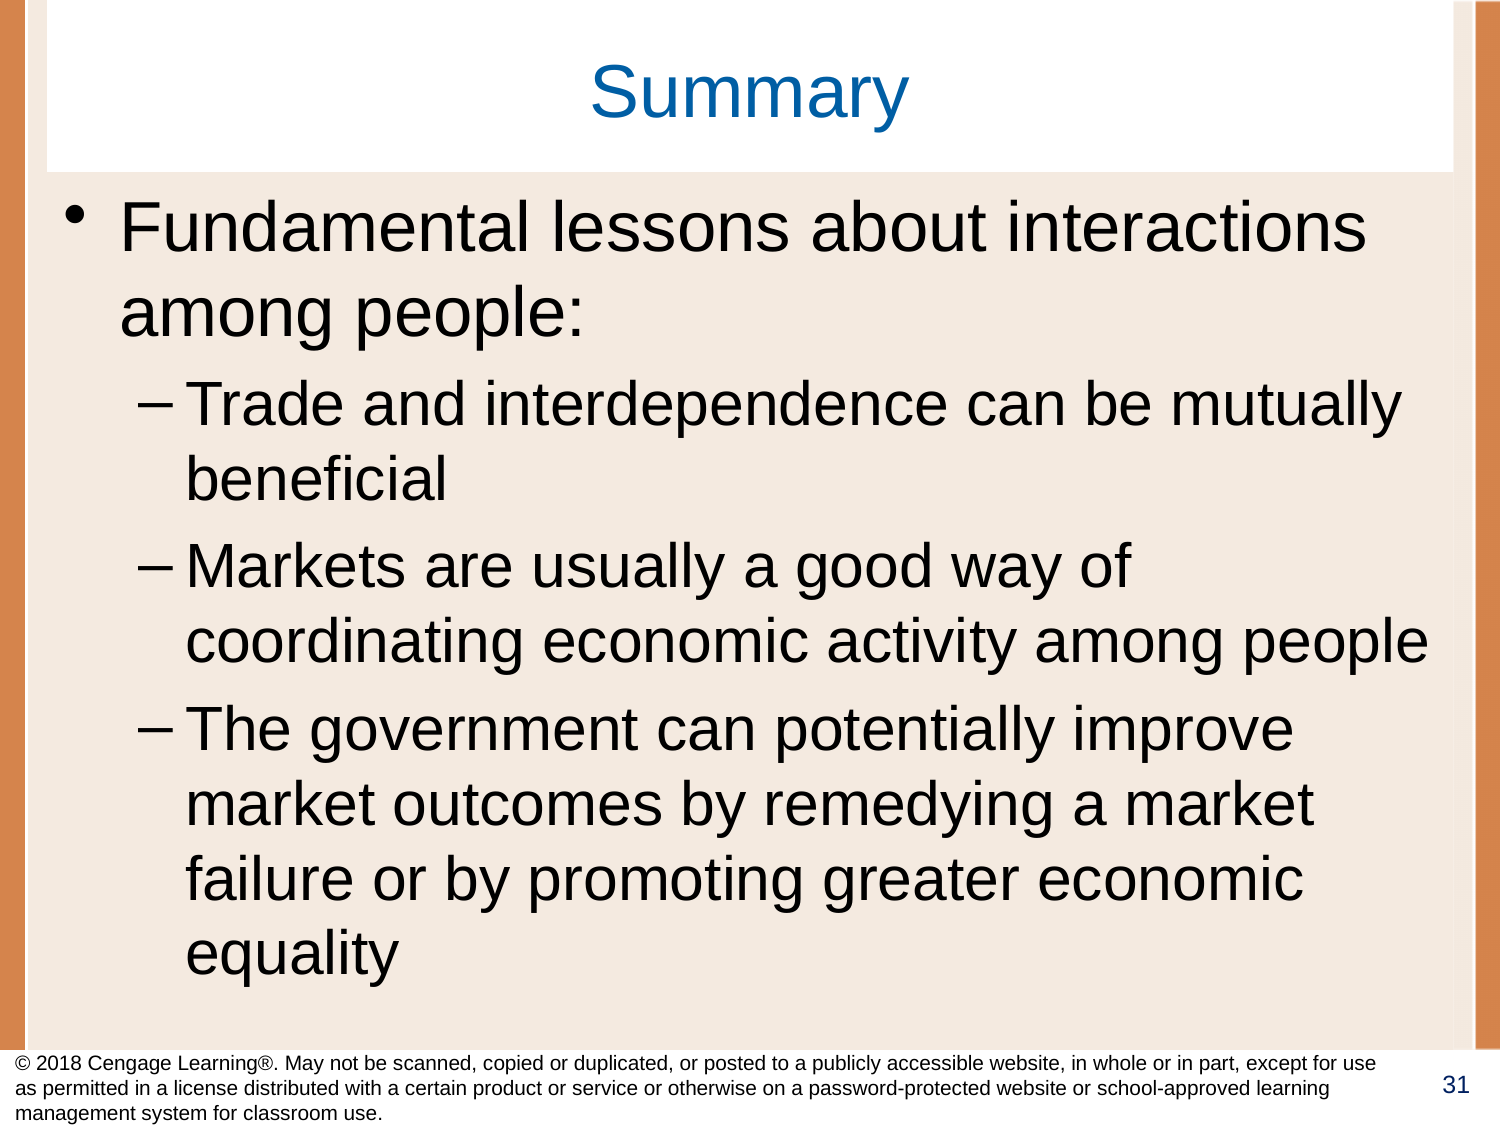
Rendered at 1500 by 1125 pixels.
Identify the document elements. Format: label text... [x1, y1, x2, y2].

picture [0, 0, 48, 1050]
title Summary [37, 16, 1463, 158]
slide_number 31 [1412, 1060, 1500, 1125]
list Fundamental lessons about interactions among people: Trade and interdependence can be mutually beneficial Markets are usually a good way of coordinating economic activity among people The government can potentially improve market outcomes by remedying a market failure or by promoting greater economic equality [48, 172, 1475, 1063]
footer © 2018 Cengage Learning®. May not be scanned, copied or duplicated, or posted to a publicly accessible website, in whole or in part, except for use as permitted in a license distributed with a certain product or service or otherwise on a password-protected website or school-approved learning management system for classroom use. [0, 1050, 1412, 1125]
picture [1454, 2, 1500, 1048]
